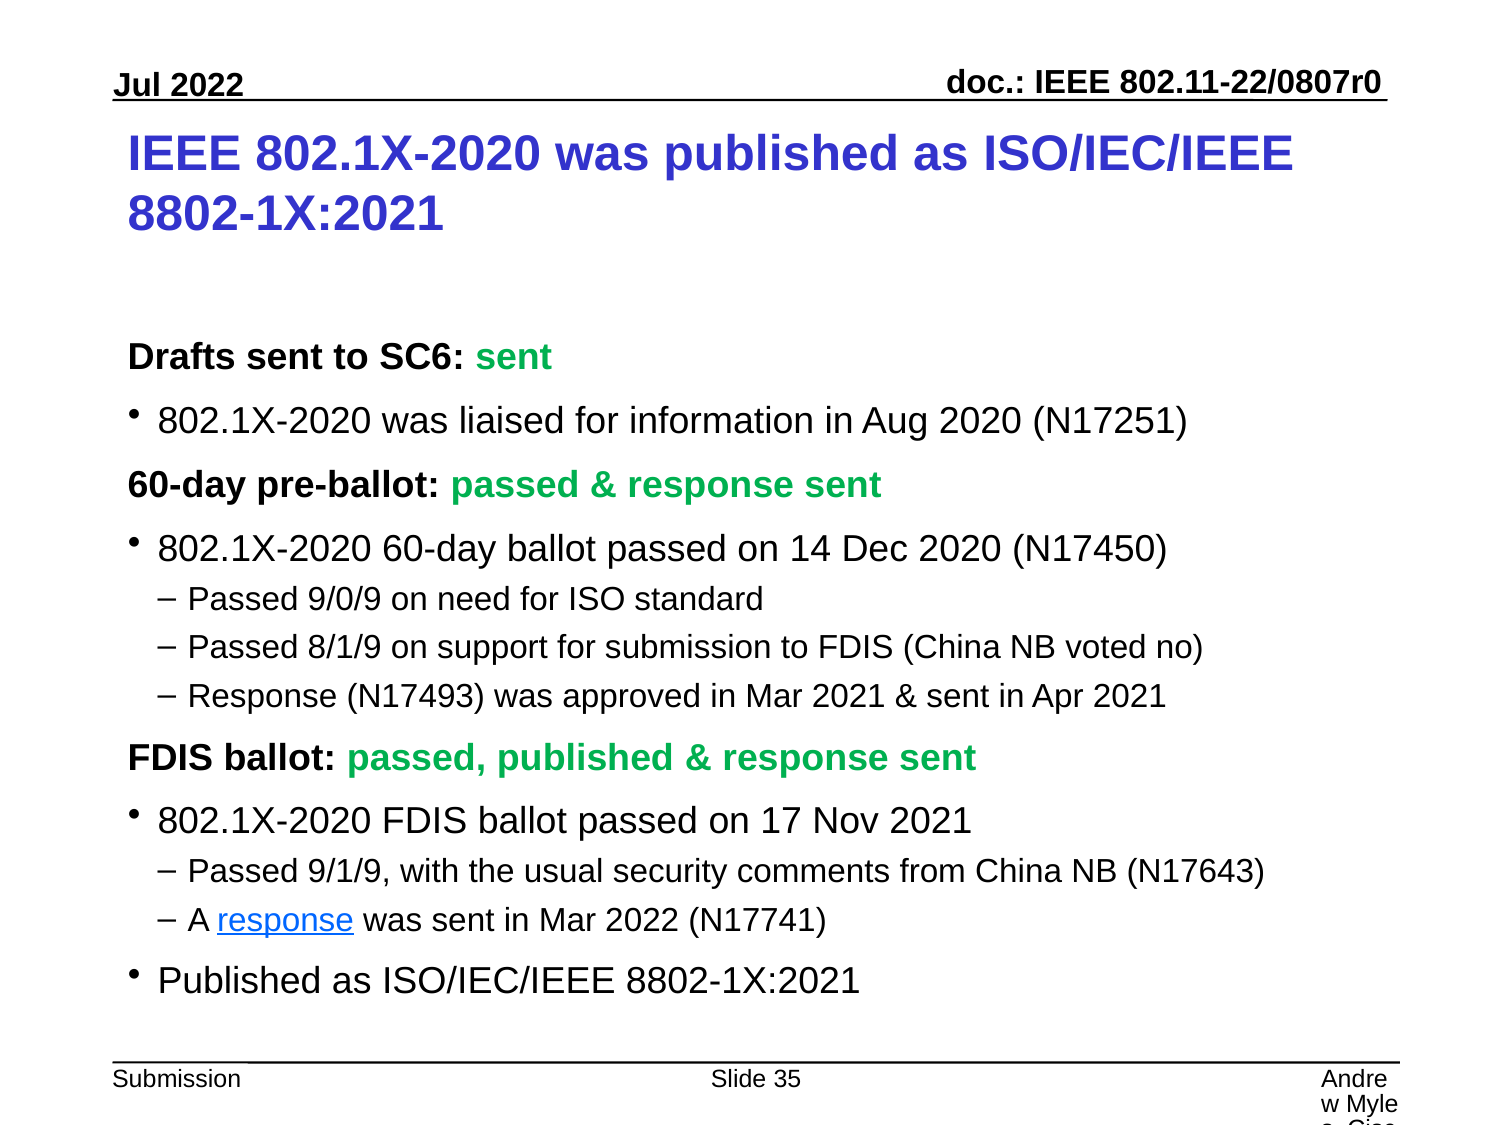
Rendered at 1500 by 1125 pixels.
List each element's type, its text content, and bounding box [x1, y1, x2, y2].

slide_number Slide 35 [709, 1061, 803, 1093]
title IEEE 802.1X-2020 was published as ISO/IEC/IEEE 8802-1X:2021 [112, 112, 1388, 288]
footer Andrew Myles, Cisco [1320, 1061, 1402, 1093]
list Drafts sent to SC6: sent 802.1X-2020 was liaised for information in Aug 2020 (N17251) 60-day pre-ballot: passed & response sent 802.1X-2020 60-day ballot passed on 14 Dec 2020 (N17450) Passed 9/0/9 on need for ISO standard Passed 8/1/9 on support for submission to FDIS (China NB voted no) Response (N17493) was approved in Mar 2021 & sent in Apr 2021 FDIS ballot: passed, published & response sent 802.1X-2020 FDIS ballot passed on 17 Nov 2021 Passed 9/1/9, with the usual security comments from China NB (N17643) A response was sent in Mar 2022 (N17741) Published as ISO/IEC/IEEE 8802-1X:2021 [112, 324, 1388, 1000]
